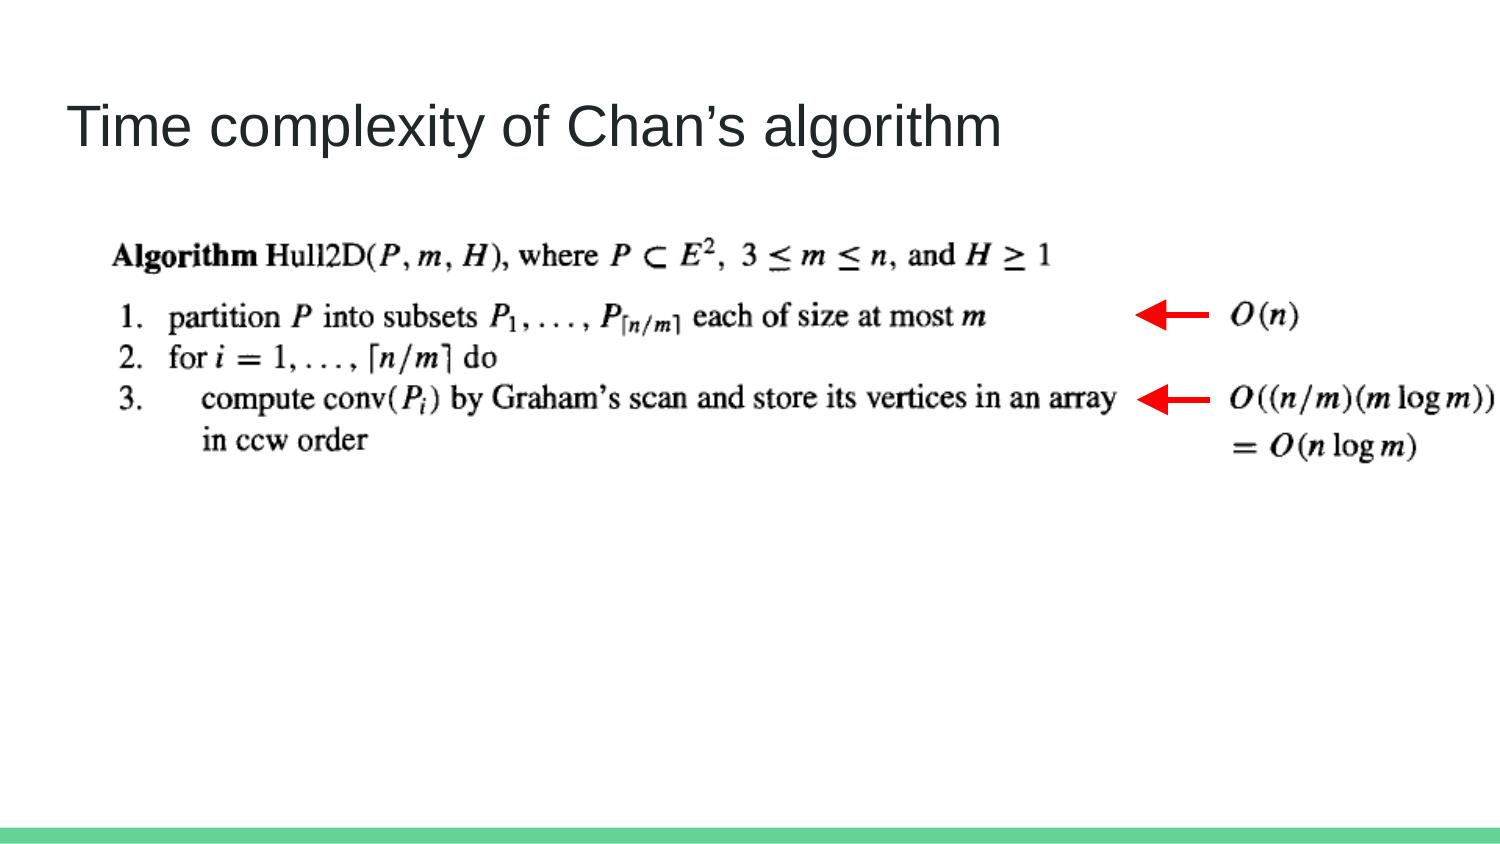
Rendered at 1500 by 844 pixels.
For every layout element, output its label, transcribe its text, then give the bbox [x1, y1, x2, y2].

title Time complexity of Chan’s algorithm [51, 72, 1449, 167]
picture [1226, 379, 1500, 420]
picture [1226, 294, 1304, 336]
picture [1226, 430, 1421, 466]
picture [86, 230, 1137, 461]
